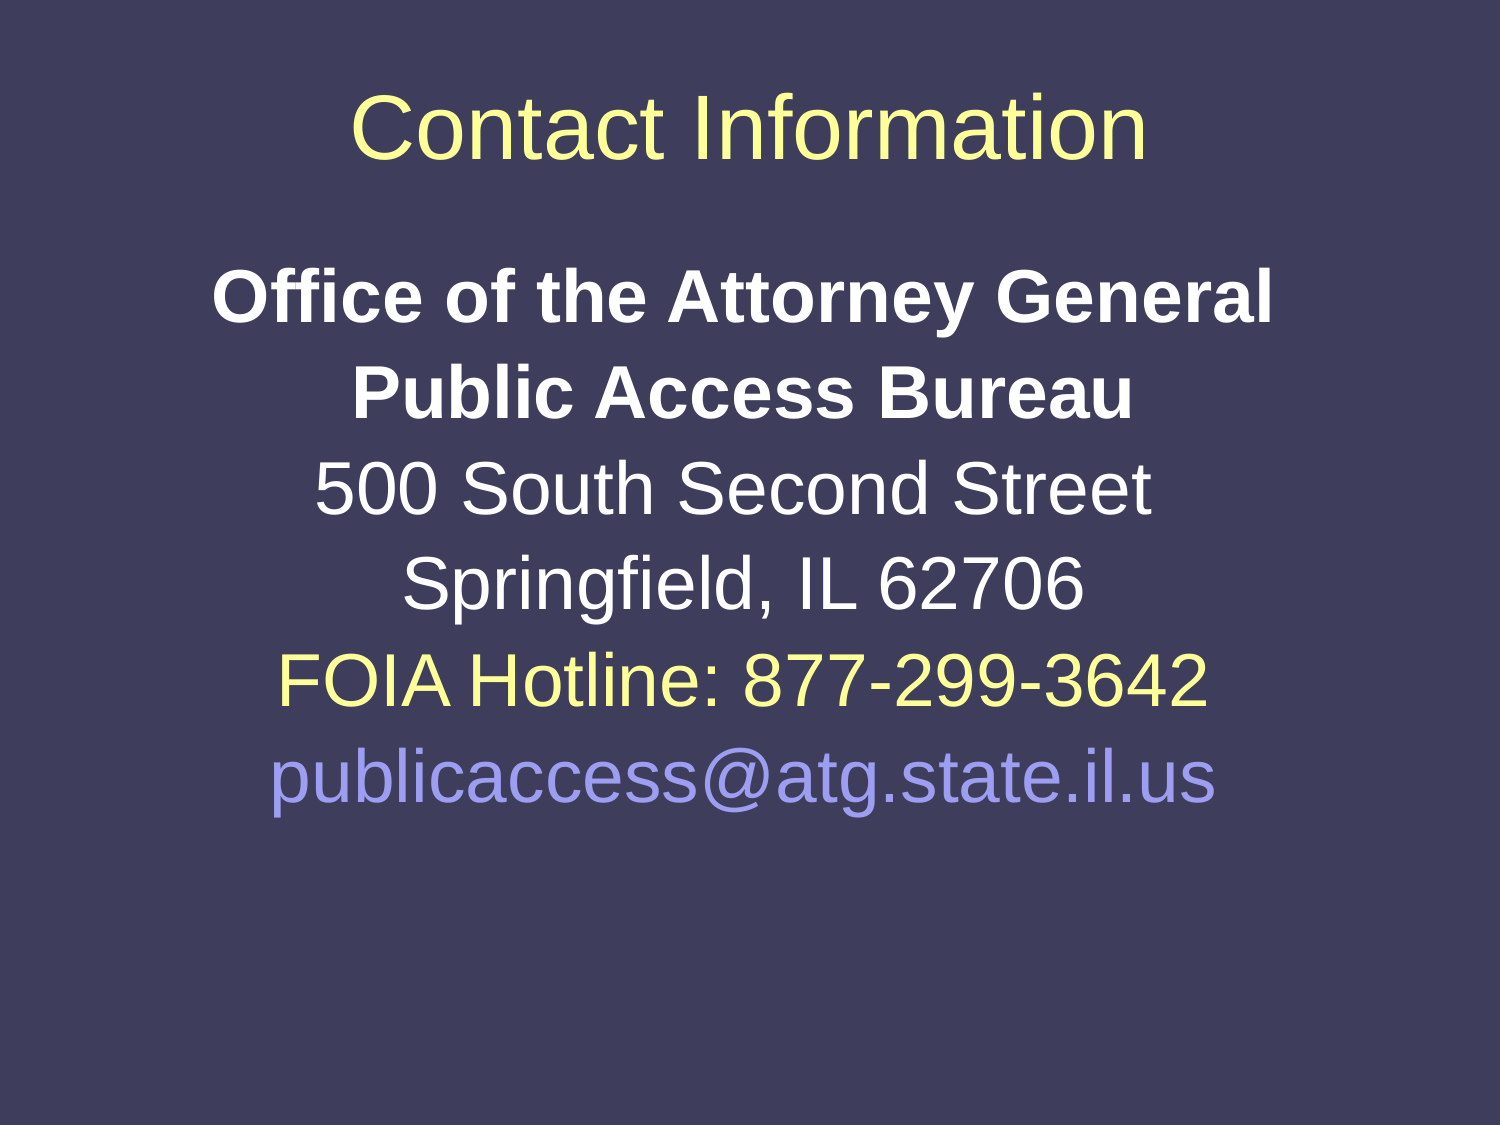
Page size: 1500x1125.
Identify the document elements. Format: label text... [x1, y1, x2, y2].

title Contact Information [74, 44, 1426, 174]
list Office of the Attorney General Public Access Bureau 500 South Second Street Springfield, IL 62706 FOIA Hotline: 877-299-3642 publicaccess@atg.state.il.us [62, 174, 1426, 1038]
